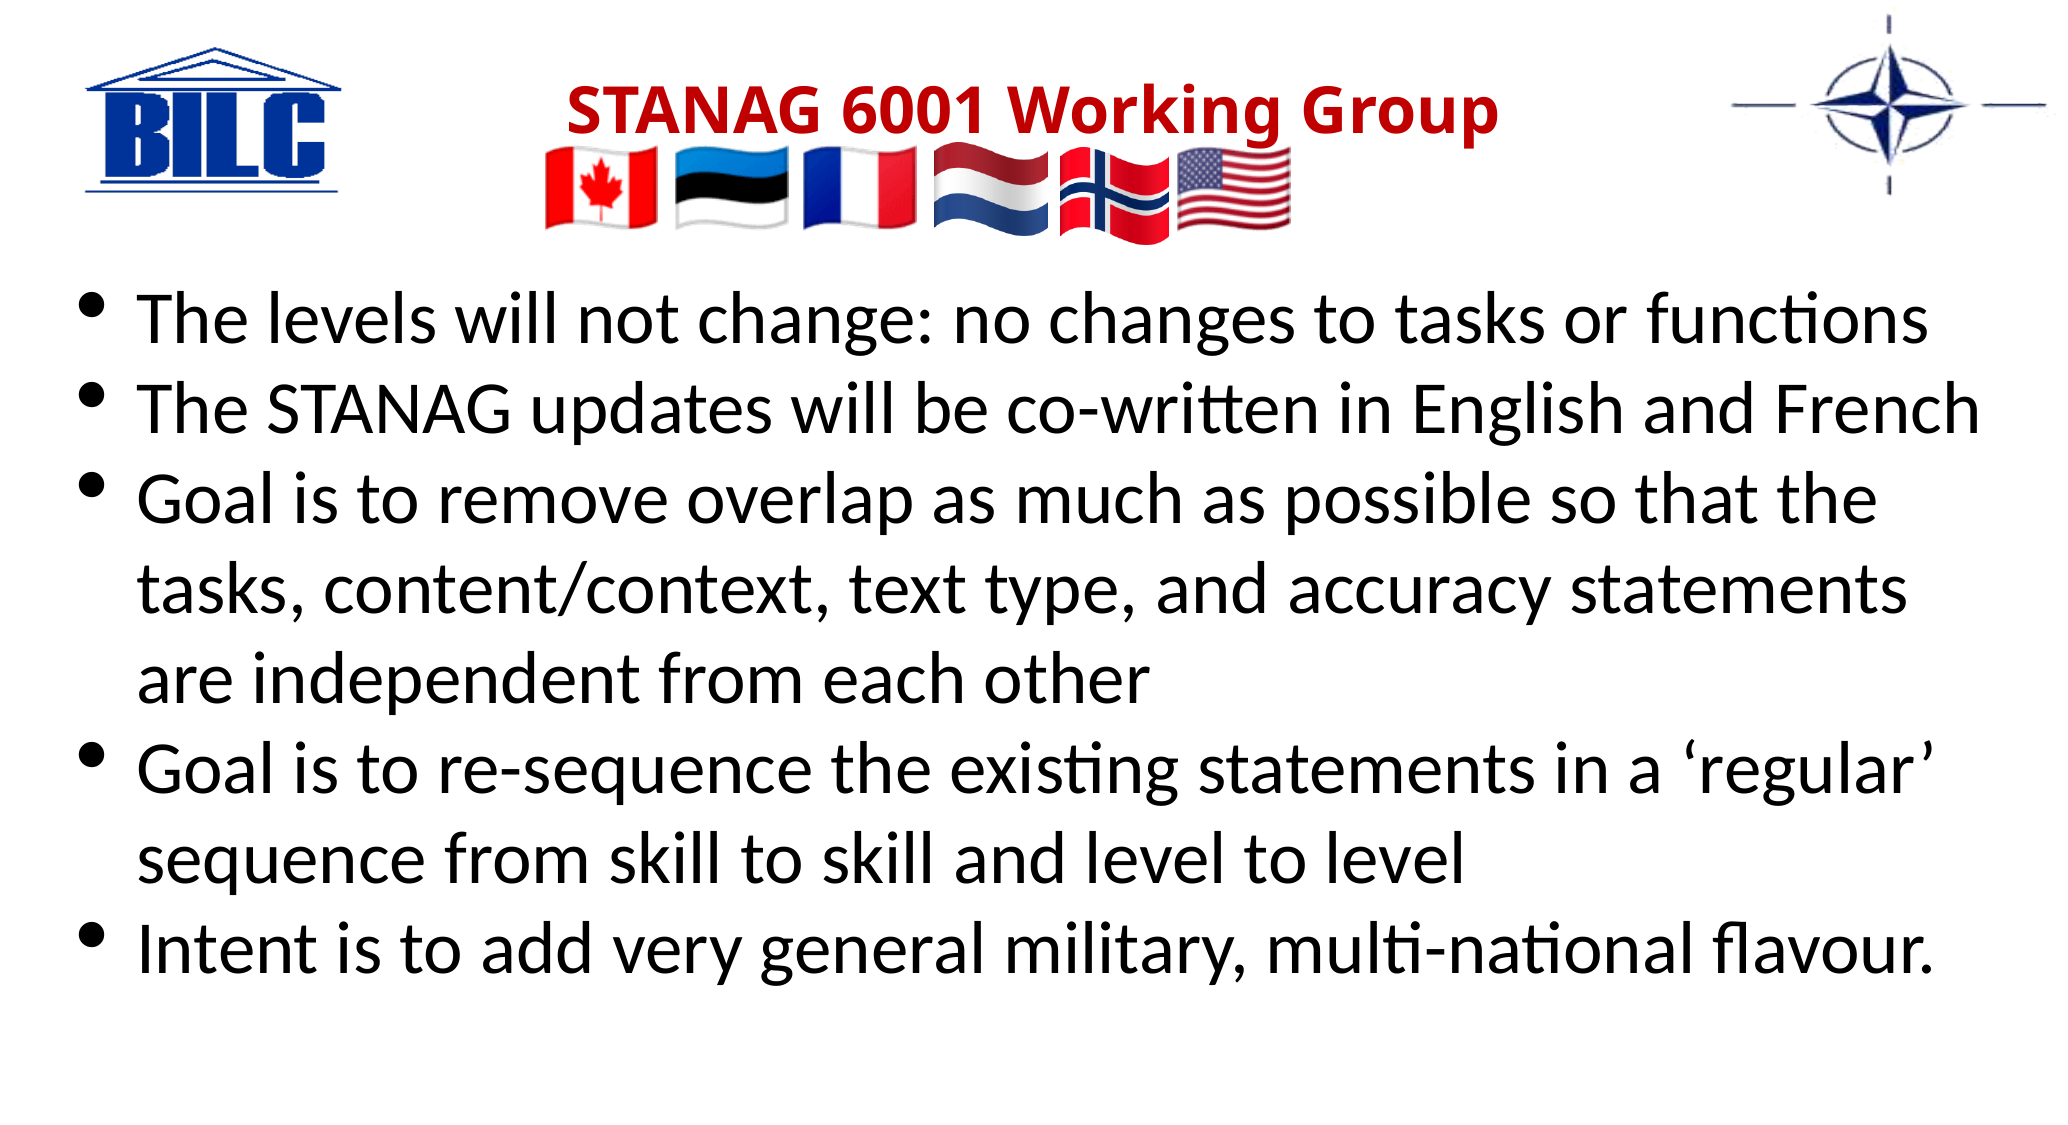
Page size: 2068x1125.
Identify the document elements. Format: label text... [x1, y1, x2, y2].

text_box The levels will not change: no changes to tasks or functions The STANAG updates will be co-written in English and French Goal is to remove overlap as much as possible so that the tasks, content/context, text type, and accuracy statements are independent from each other Goal is to re-sequence the existing statements in a ‘regular’ sequence from skill to skill and level to level Intent is to add very general military, multi-national flavour. [64, 216, 2032, 996]
picture [934, 142, 1048, 236]
list [50, 146, 2032, 1100]
picture [1177, 132, 1291, 246]
picture [675, 131, 789, 245]
picture [1707, 7, 2068, 207]
picture [545, 131, 659, 245]
picture [803, 131, 917, 245]
title STANAG 6001 Working Group [142, 60, 1925, 146]
picture [82, 45, 345, 146]
picture [1059, 147, 1170, 245]
